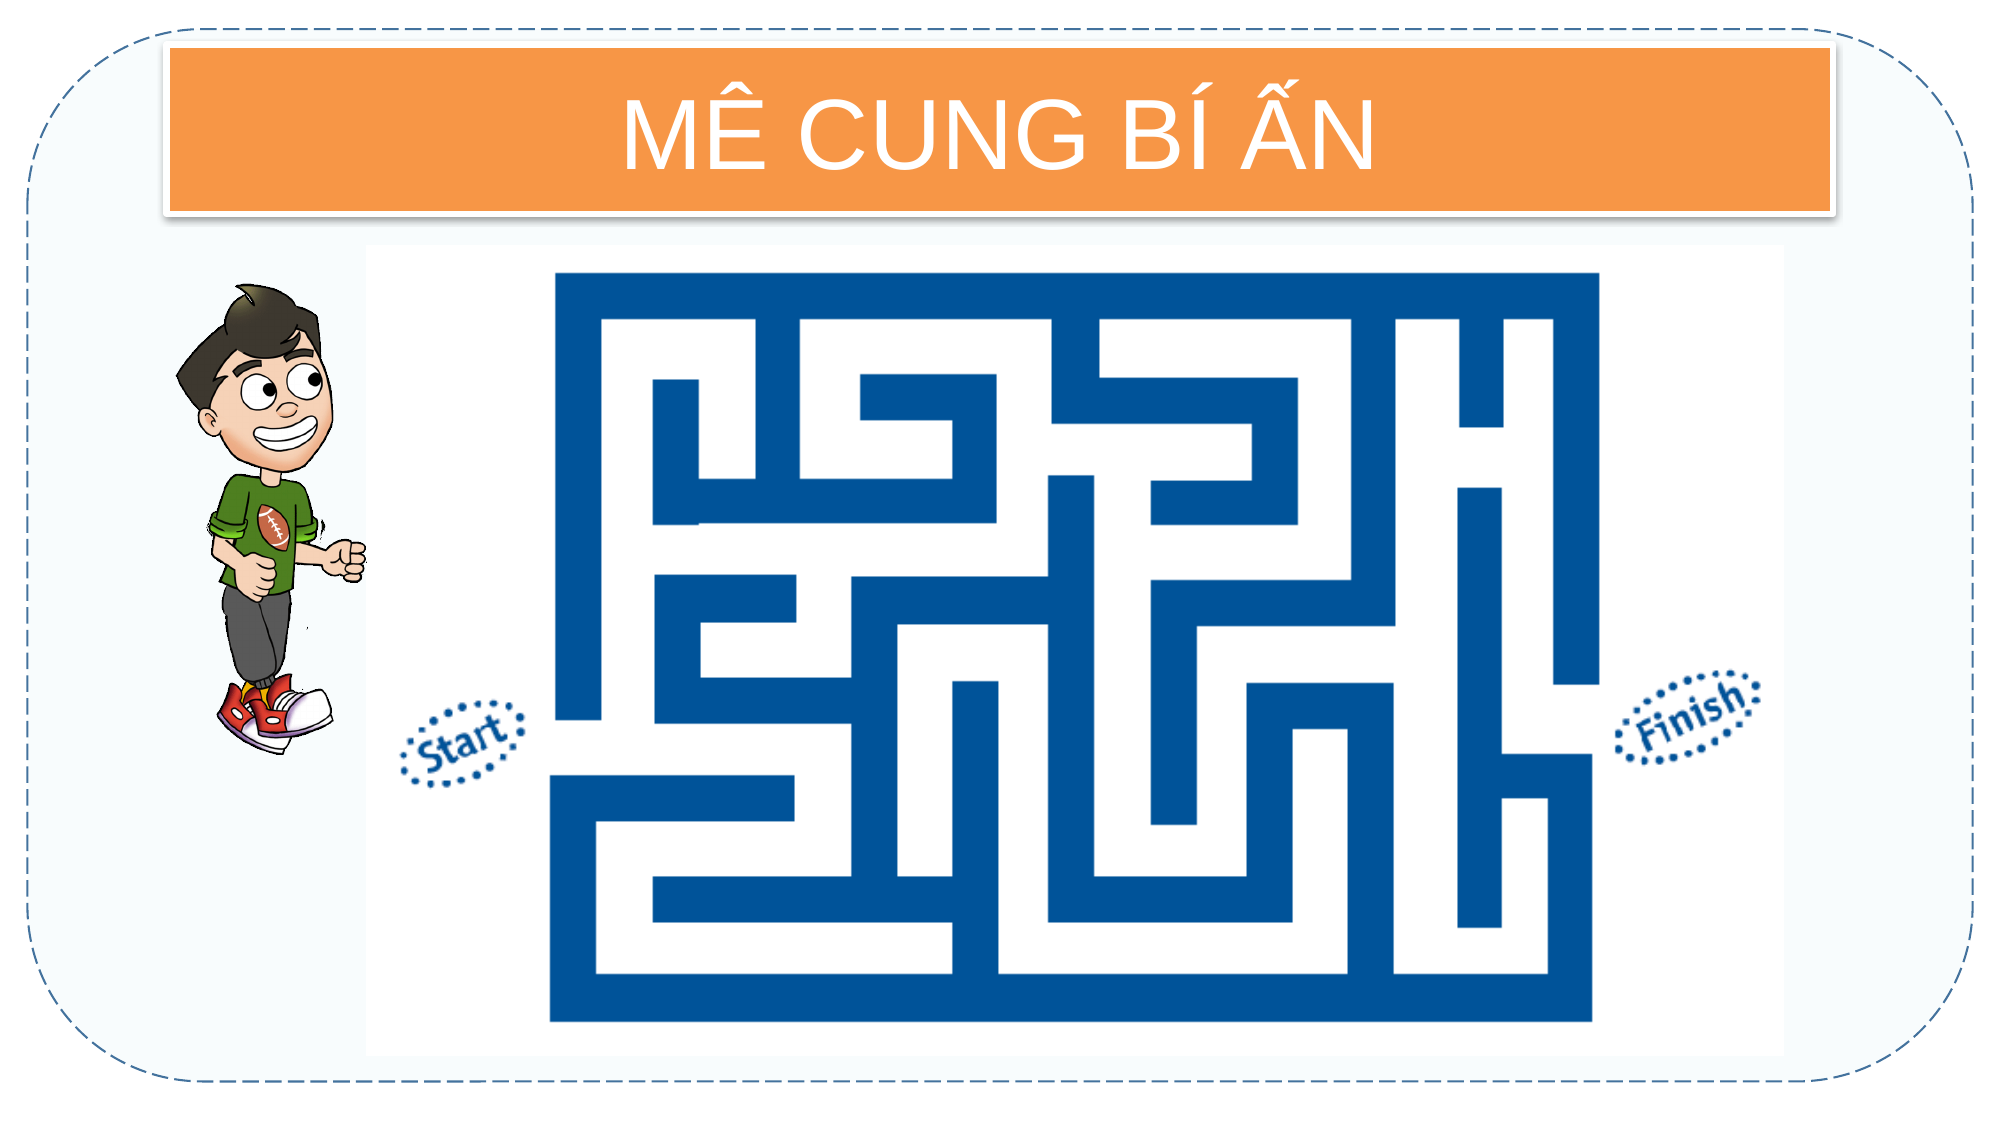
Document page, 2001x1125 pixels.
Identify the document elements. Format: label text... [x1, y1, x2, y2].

text_box [26, 28, 1974, 1083]
text_box MÊ CUNG BÍ ẤN [166, 44, 1834, 214]
picture [5, 245, 1784, 1056]
